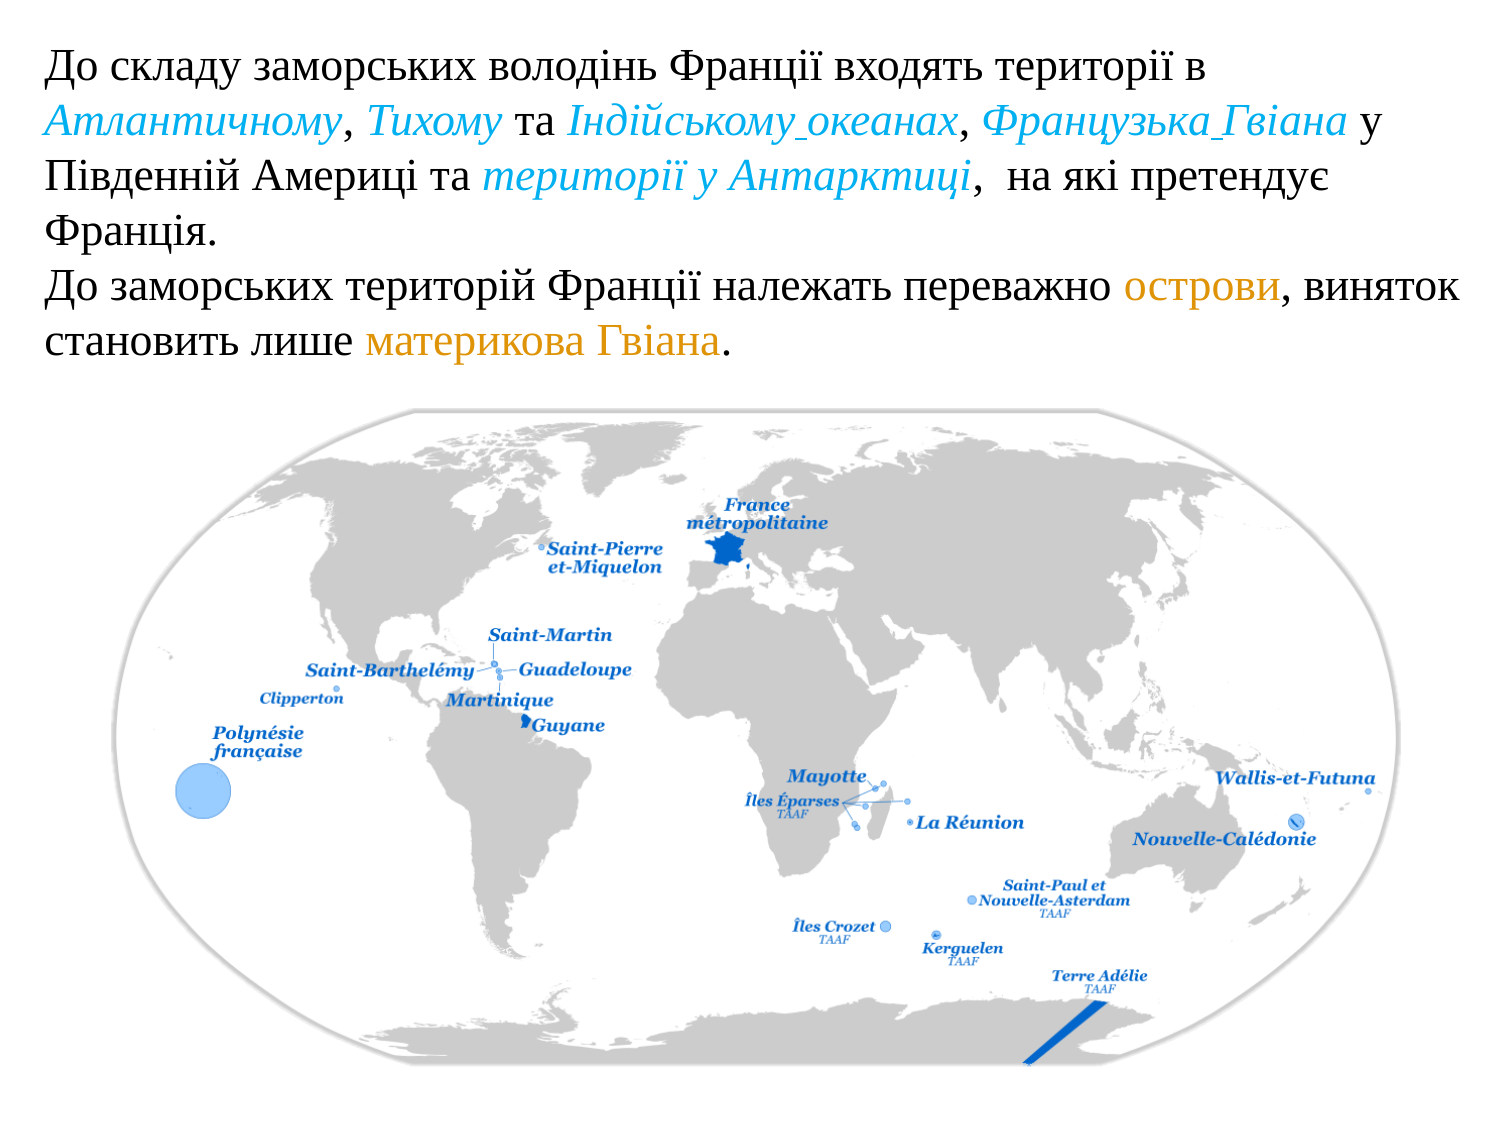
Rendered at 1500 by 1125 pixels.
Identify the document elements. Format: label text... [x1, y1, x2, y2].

title До складу заморських володінь Франції входять території в Атлантичному, Тихому та Індійському океанах, Французька Гвіана у Південній Америці та території у Антарктиці, на які претендує Франція. До заморських територій Франції належать переважно острови, виняток становить лише материкова Гвіана. [29, 137, 1483, 362]
picture [110, 408, 1401, 1067]
